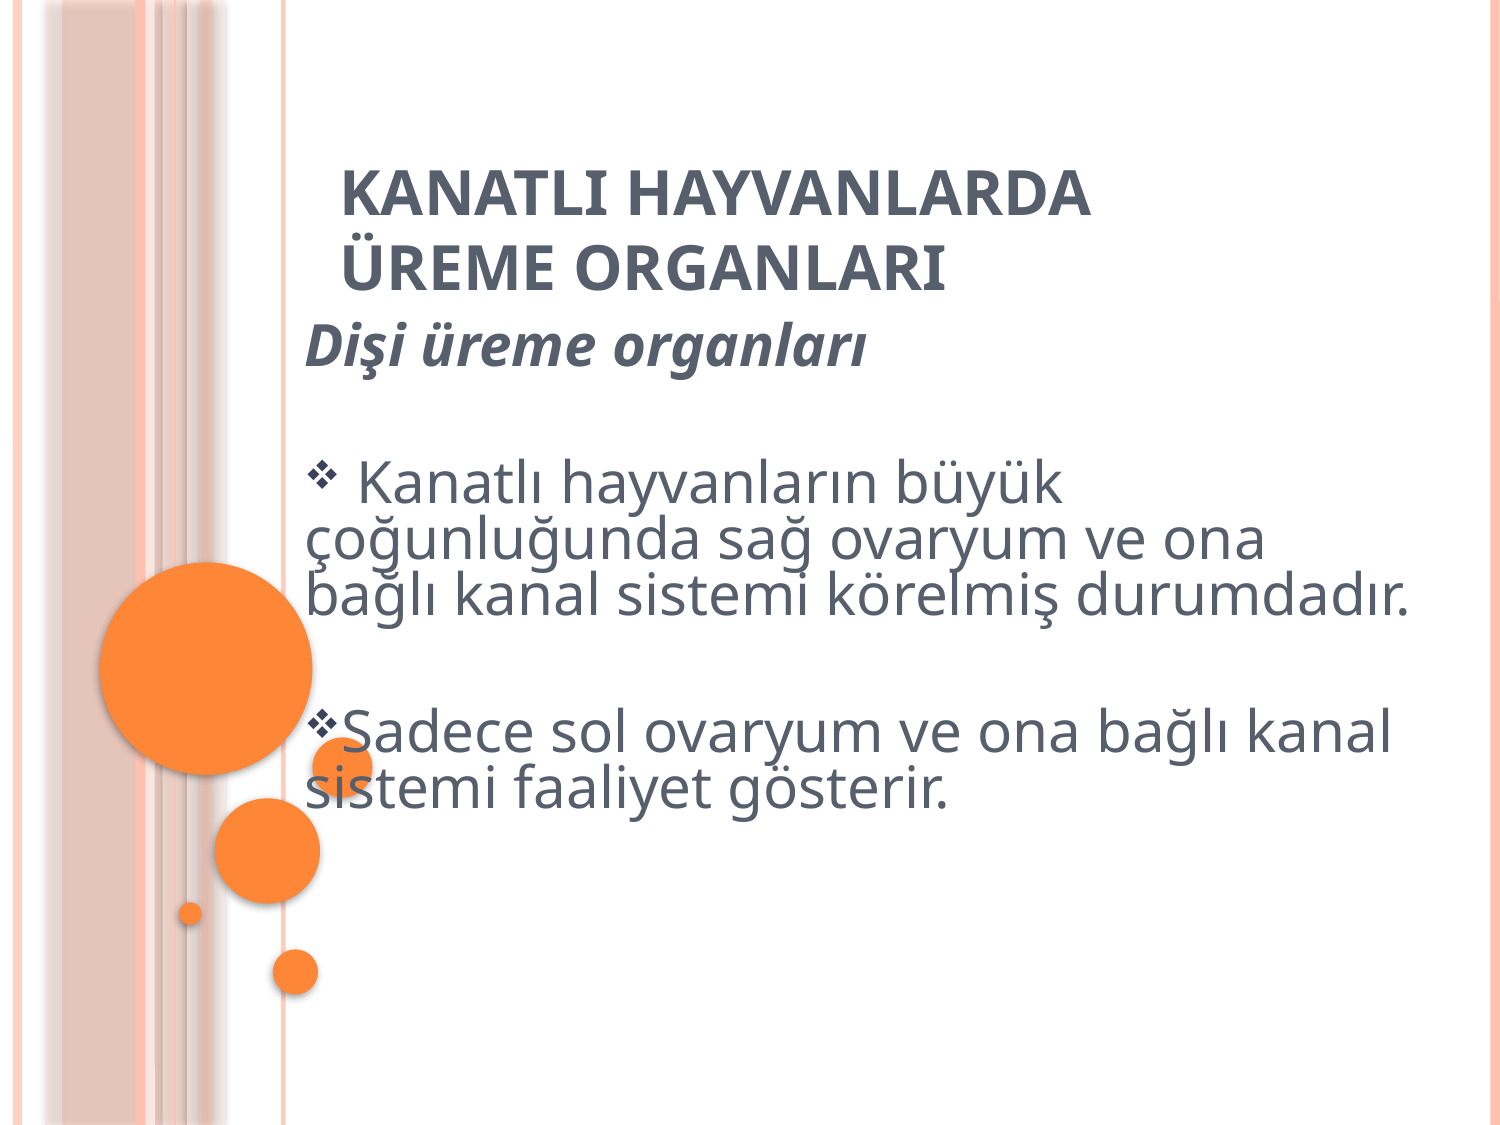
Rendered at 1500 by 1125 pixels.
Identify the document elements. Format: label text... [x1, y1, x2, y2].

title Kanatlı Hayvanlarda Üreme Organları [324, 0, 1338, 311]
subtitle Dişi üreme organları Kanatlı hayvanların büyük çoğunluğunda sağ ovaryum ve ona bağlı kanal sistemi körelmiş durumdadır. Sadece sol ovaryum ve ona bağlı kanal sistemi faaliyet gösterir. [289, 314, 1429, 1125]
